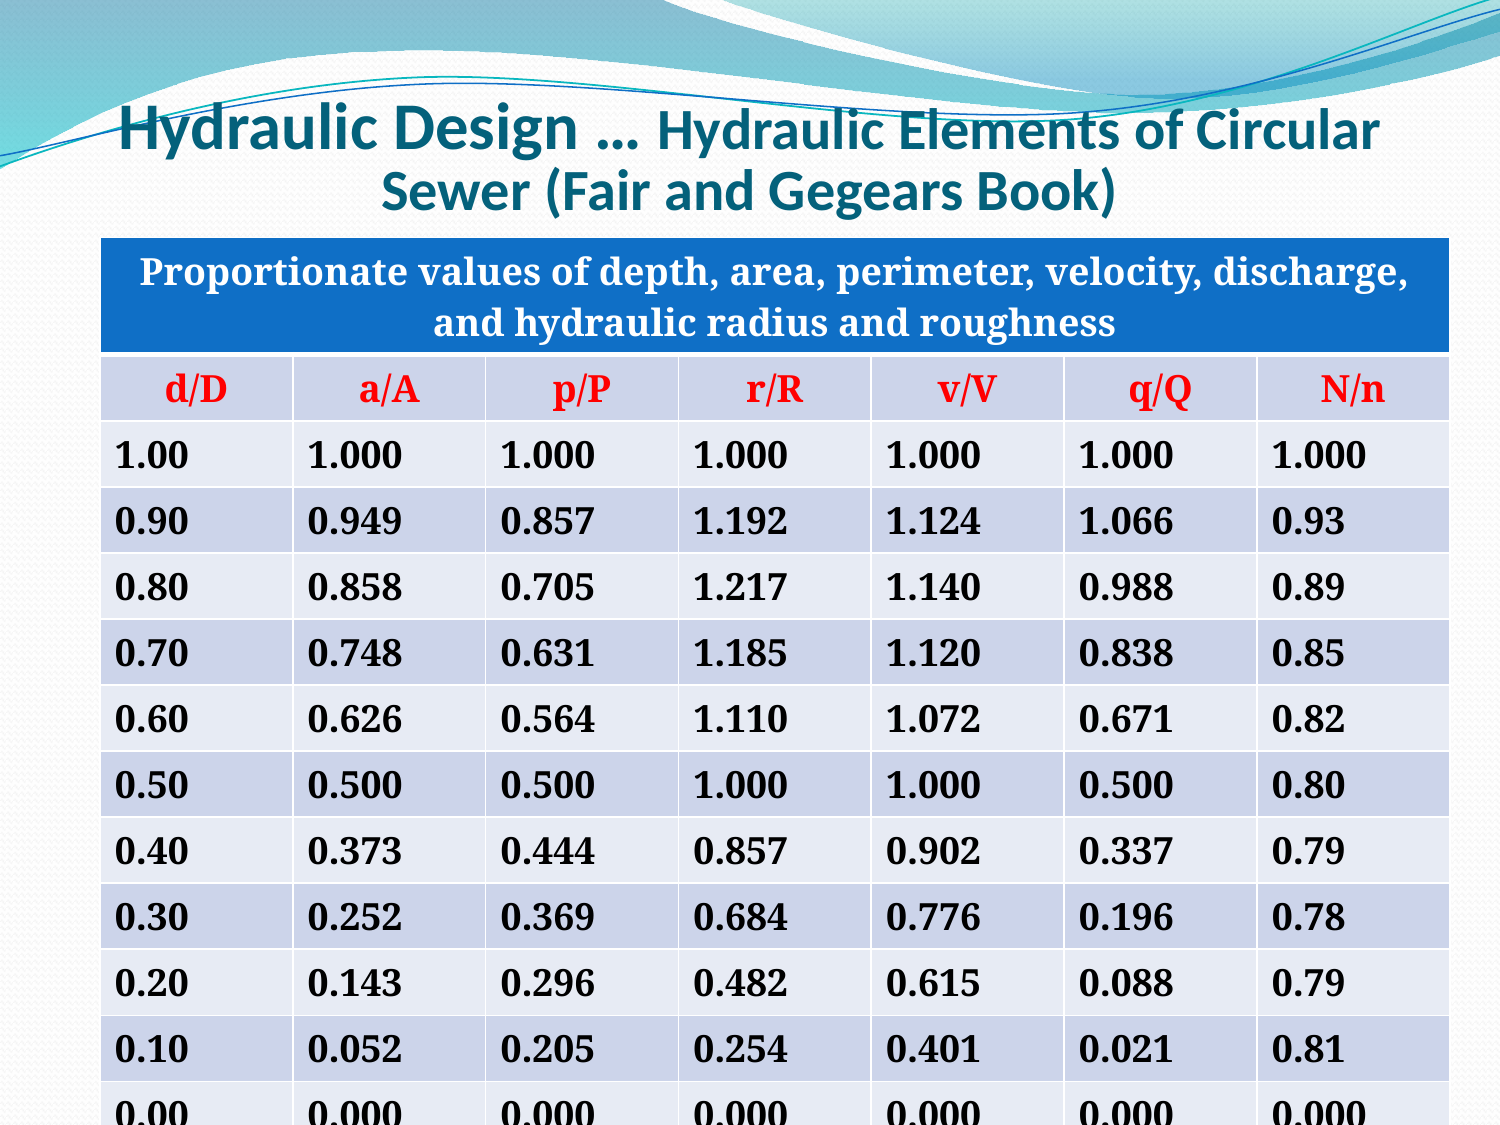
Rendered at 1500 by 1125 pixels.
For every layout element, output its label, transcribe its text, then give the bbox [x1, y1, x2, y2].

table_cell 0.988 [1065, 554, 1256, 618]
footer Geremew Sahilu (PhD) [437, 1042, 988, 1103]
table_cell 0.80 [1258, 752, 1449, 816]
table_cell 0.50 [101, 752, 292, 816]
table_cell 0.30 [101, 884, 292, 948]
table_cell 0.40 [101, 818, 292, 882]
table_cell 1.000 [872, 422, 1063, 486]
table_cell 0.337 [1065, 818, 1256, 882]
table_cell 0.949 [294, 488, 485, 552]
table_cell 0.79 [1258, 950, 1449, 1015]
table_cell 0.500 [1065, 752, 1256, 816]
table_cell 1.000 [1065, 422, 1256, 486]
slide_number 32 [1299, 1042, 1425, 1103]
table_cell 0.088 [1065, 950, 1256, 1015]
table_header Proportionate values of depth, area, perimeter, velocity, discharge, and hydraulic radius and roughness [101, 238, 1449, 352]
table_cell 0.500 [294, 752, 485, 816]
table_cell 0.401 [872, 1016, 1063, 1081]
table_cell 0.705 [486, 554, 678, 618]
table_cell 1.000 [679, 422, 870, 486]
table_cell 0.000 [679, 1103, 870, 1125]
table_cell 1.140 [872, 554, 1063, 618]
table_cell 0.78 [1258, 884, 1449, 948]
table_cell 0.000 [294, 1082, 485, 1125]
table_cell N/n [1258, 357, 1449, 420]
table_cell 1.000 [294, 422, 485, 486]
table_cell 1.185 [679, 620, 870, 684]
table_cell 0.205 [486, 1016, 678, 1042]
table_cell 0.143 [294, 950, 485, 1015]
table_cell 1.000 [486, 422, 678, 486]
table_cell 0.615 [872, 950, 1063, 1015]
title Hydraulic Design … Hydraulic Elements of Circular Sewer (Fair and Gegears Book) [75, 37, 1425, 225]
table_cell a/A [294, 357, 485, 420]
table_cell 1.110 [679, 686, 870, 750]
table_cell 0.444 [486, 818, 678, 882]
table_cell d/D [101, 357, 292, 420]
table_cell 0.000 [872, 1082, 1063, 1125]
table_cell 0.684 [679, 884, 870, 948]
table_cell 0.000 [1258, 1082, 1449, 1125]
table_cell r/R [679, 357, 870, 420]
table_cell 0.626 [294, 686, 485, 750]
table_cell 0.252 [294, 884, 485, 948]
table_cell 0.671 [1065, 686, 1256, 750]
table_cell 0.70 [101, 620, 292, 684]
table_cell 0.631 [486, 620, 678, 684]
table_cell v/V [872, 357, 1063, 420]
table_cell 0.369 [486, 884, 678, 948]
table_cell 0.748 [294, 620, 485, 684]
table_cell 0.500 [486, 752, 678, 816]
table_cell 0.902 [872, 818, 1063, 882]
table_cell 1.000 [872, 752, 1063, 816]
table_cell 0.20 [101, 950, 292, 1015]
table_cell 0.482 [679, 950, 870, 1015]
table_cell 0.196 [1065, 884, 1256, 948]
table_cell 0.373 [294, 818, 485, 882]
table_cell 0.89 [1258, 554, 1449, 618]
table_cell 0.838 [1065, 620, 1256, 684]
table_cell 0.81 [1258, 1016, 1449, 1081]
table_cell 0.00 [101, 1082, 292, 1125]
table_cell 1.00 [101, 422, 292, 486]
table_cell 0.82 [1258, 686, 1449, 750]
table_cell 0.79 [1258, 818, 1449, 882]
table_cell 0.000 [1065, 1082, 1256, 1125]
table_cell 0.90 [101, 488, 292, 552]
table_cell q/Q [1065, 357, 1256, 420]
table_cell 1.124 [872, 488, 1063, 552]
table_cell 0.85 [1258, 620, 1449, 684]
table_cell 1.120 [872, 620, 1063, 684]
table_cell 1.192 [679, 488, 870, 552]
table_cell 0.000 [486, 1103, 678, 1125]
table_cell 0.858 [294, 554, 485, 618]
table_cell 0.296 [486, 950, 678, 1015]
table_cell 0.93 [1258, 488, 1449, 552]
table_cell p/P [486, 357, 678, 420]
table_cell 0.254 [679, 1016, 870, 1042]
table_cell 0.021 [1065, 1016, 1256, 1081]
table_cell 0.052 [294, 1016, 485, 1081]
table_cell 0.857 [486, 488, 678, 552]
table_cell 1.000 [1258, 422, 1449, 486]
table_cell 1.072 [872, 686, 1063, 750]
table_cell 0.60 [101, 686, 292, 750]
table_cell 0.10 [101, 1016, 292, 1081]
table_cell 1.066 [1065, 488, 1256, 552]
table_cell 0.776 [872, 884, 1063, 948]
table_cell 1.217 [679, 554, 870, 618]
table_cell 0.857 [679, 818, 870, 882]
table_cell 0.564 [486, 686, 678, 750]
table_cell 0.80 [101, 554, 292, 618]
table_cell 1.000 [679, 752, 870, 816]
